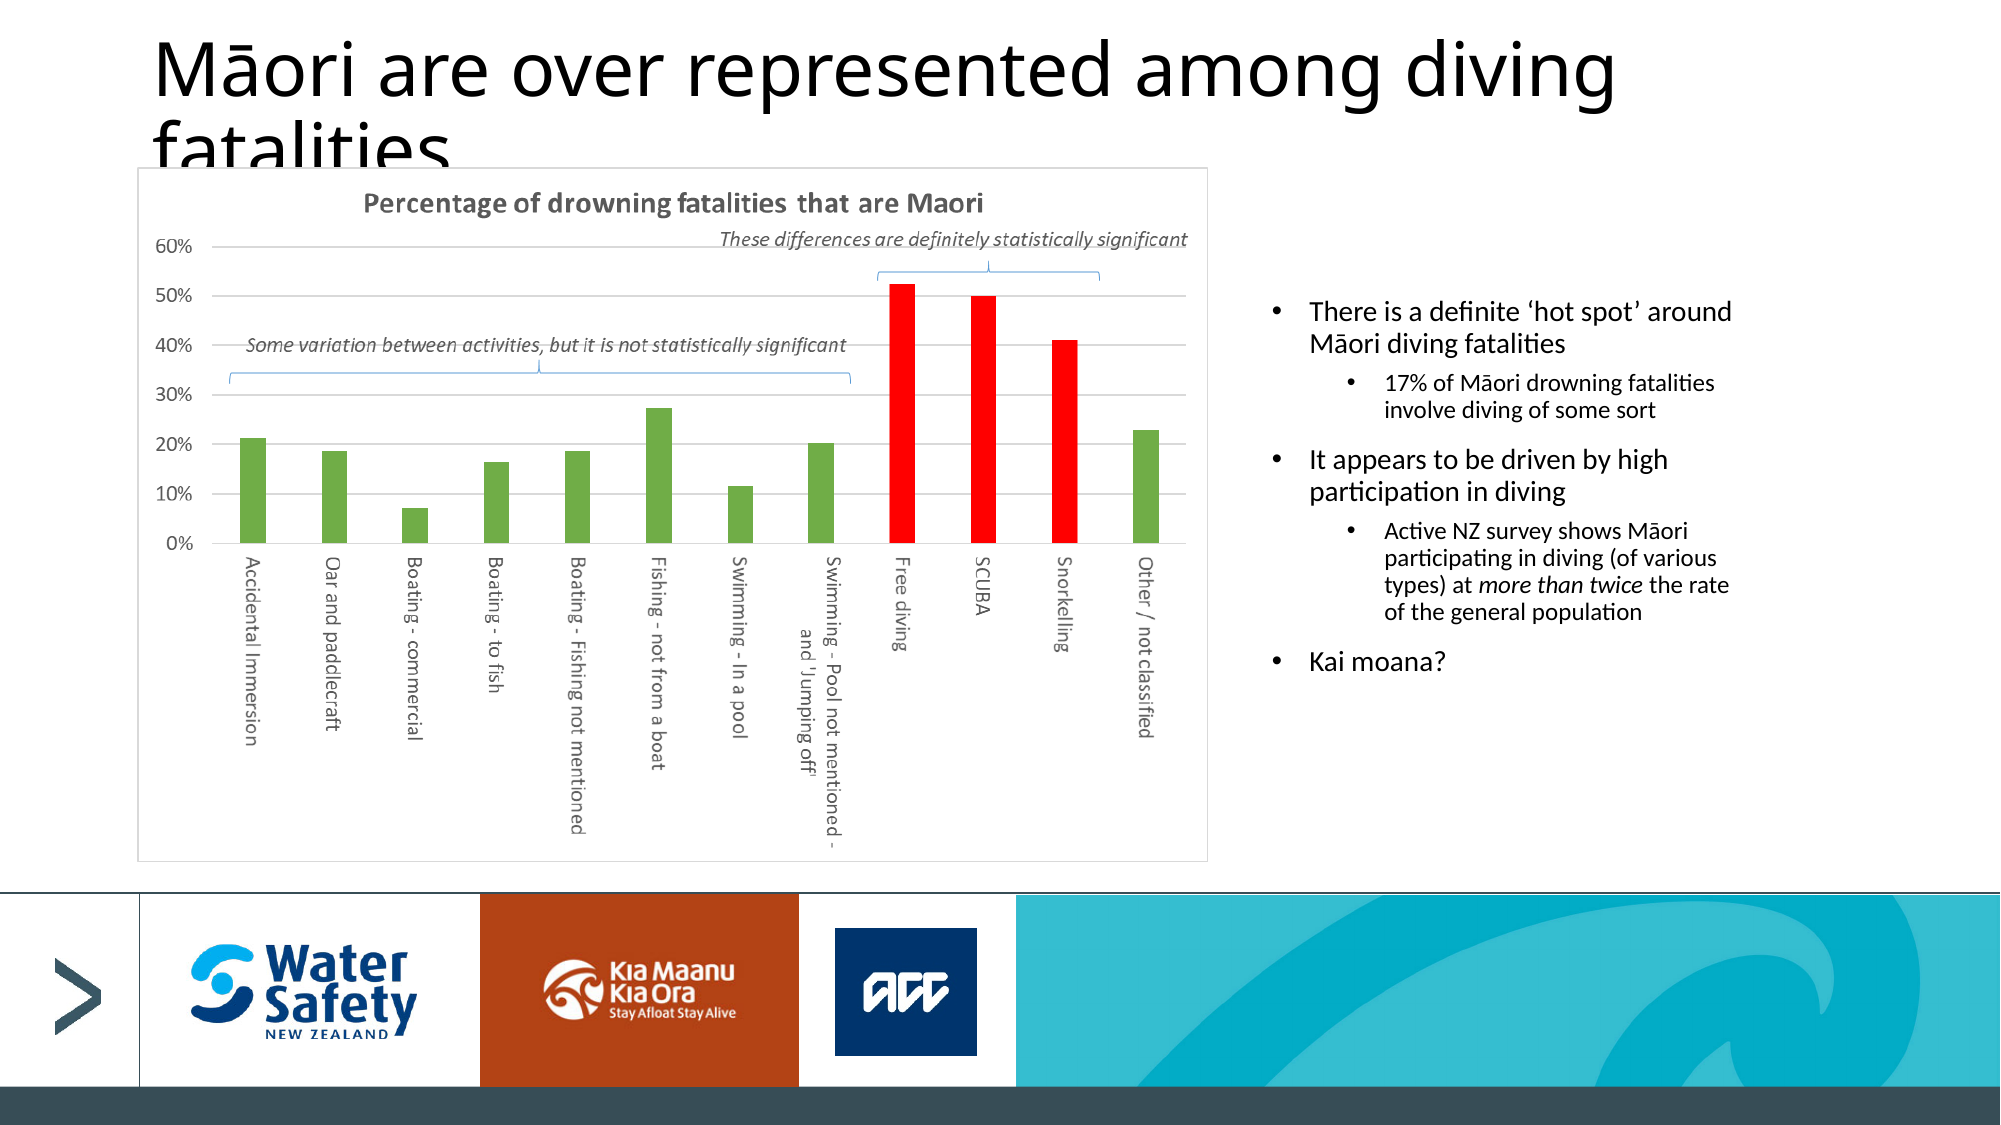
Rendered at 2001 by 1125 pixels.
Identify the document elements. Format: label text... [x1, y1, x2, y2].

picture [137, 167, 1208, 863]
picture [1016, 895, 2000, 1112]
title Māori are over represented among diving fatalities [137, 3, 1863, 221]
picture [480, 894, 799, 1087]
text_box [0, 1086, 2000, 1125]
picture [186, 937, 417, 1039]
list There is a definite ‘hot spot’ around Māori diving fatalities 17% of Māori drowning fatalities involve diving of some sort It appears to be driven by high participation in diving Active NZ survey shows Māori participating in diving (of various types) at more than twice the rate of the general population Kai moana? [1256, 288, 1760, 698]
picture [835, 928, 977, 1056]
picture [55, 958, 101, 1035]
